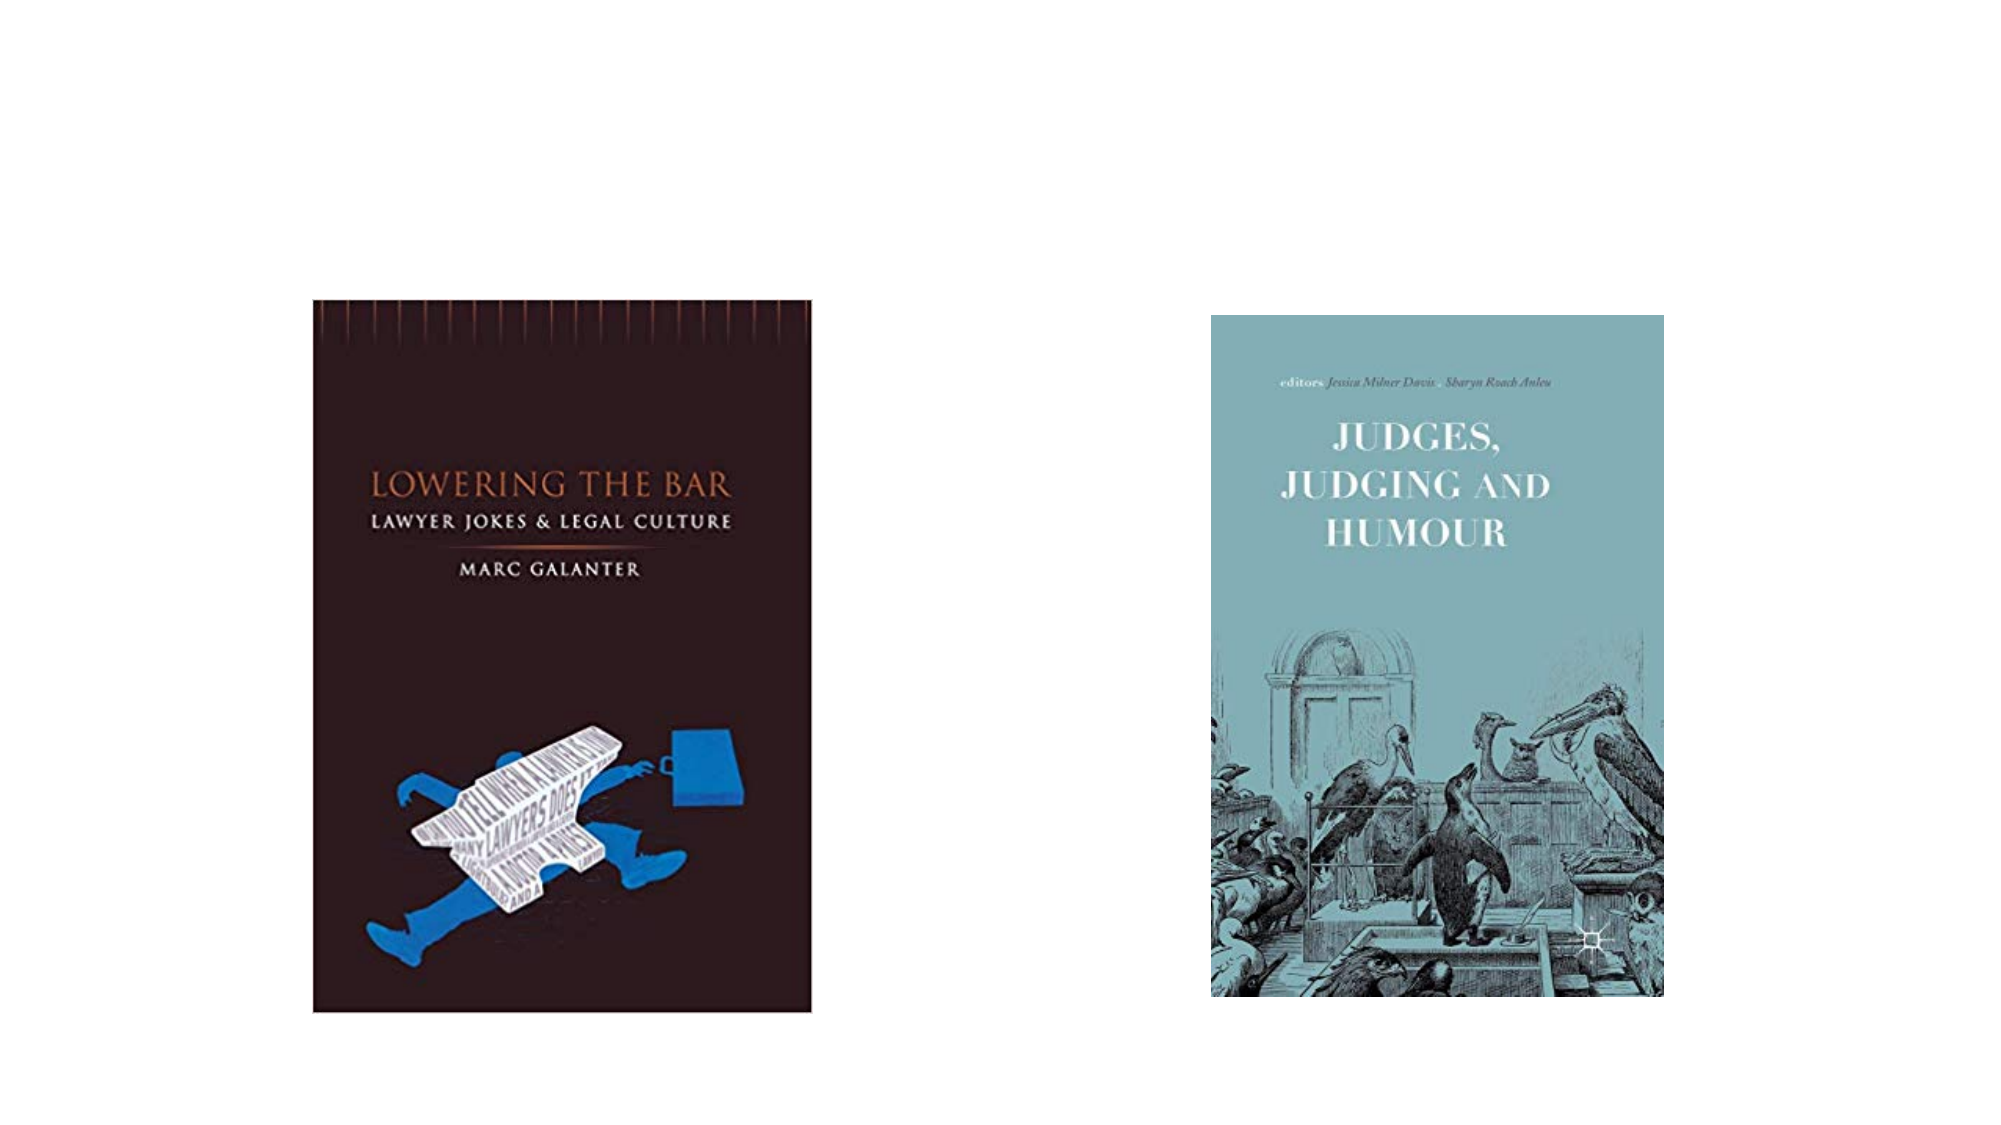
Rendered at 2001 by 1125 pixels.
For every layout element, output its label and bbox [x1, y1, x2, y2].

list [1211, 315, 1664, 997]
list [312, 299, 813, 1014]
